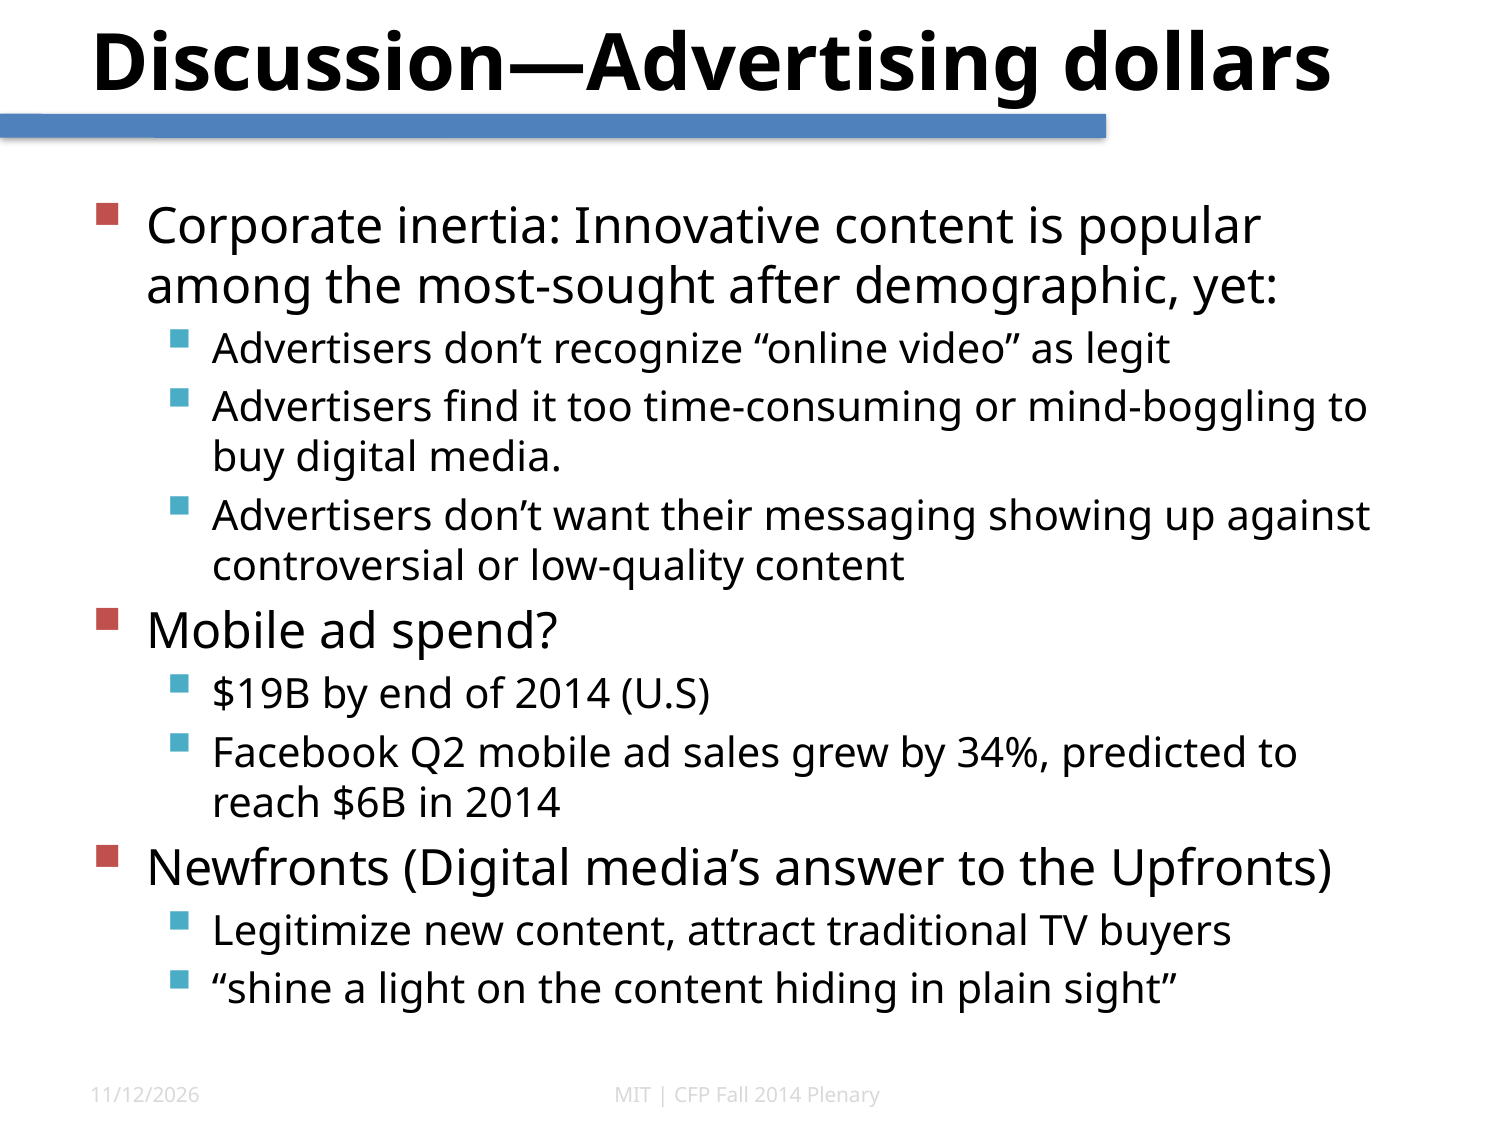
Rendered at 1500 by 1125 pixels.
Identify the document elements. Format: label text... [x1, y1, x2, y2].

list Corporate inertia: Innovative content is popular among the most-sought after demographic, yet: Advertisers don’t recognize “online video” as legit Advertisers find it too time-consuming or mind-boggling to buy digital media. Advertisers don’t want their messaging showing up against controversial or low-quality content Mobile ad spend? $19B by end of 2014 (U.S) Facebook Q2 mobile ad sales grew by 34%, predicted to reach $6B in 2014 Newfronts (Digital media’s answer to the Upfronts) Legitimize new content, attract traditional TV buyers “shine a light on the content hiding in plain sight” [75, 185, 1425, 1066]
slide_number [75, 1065, 425, 1125]
title Discussion—Advertising dollars [75, 3, 1425, 114]
footer MIT | CFP Fall 2014 Plenary [512, 1065, 988, 1125]
